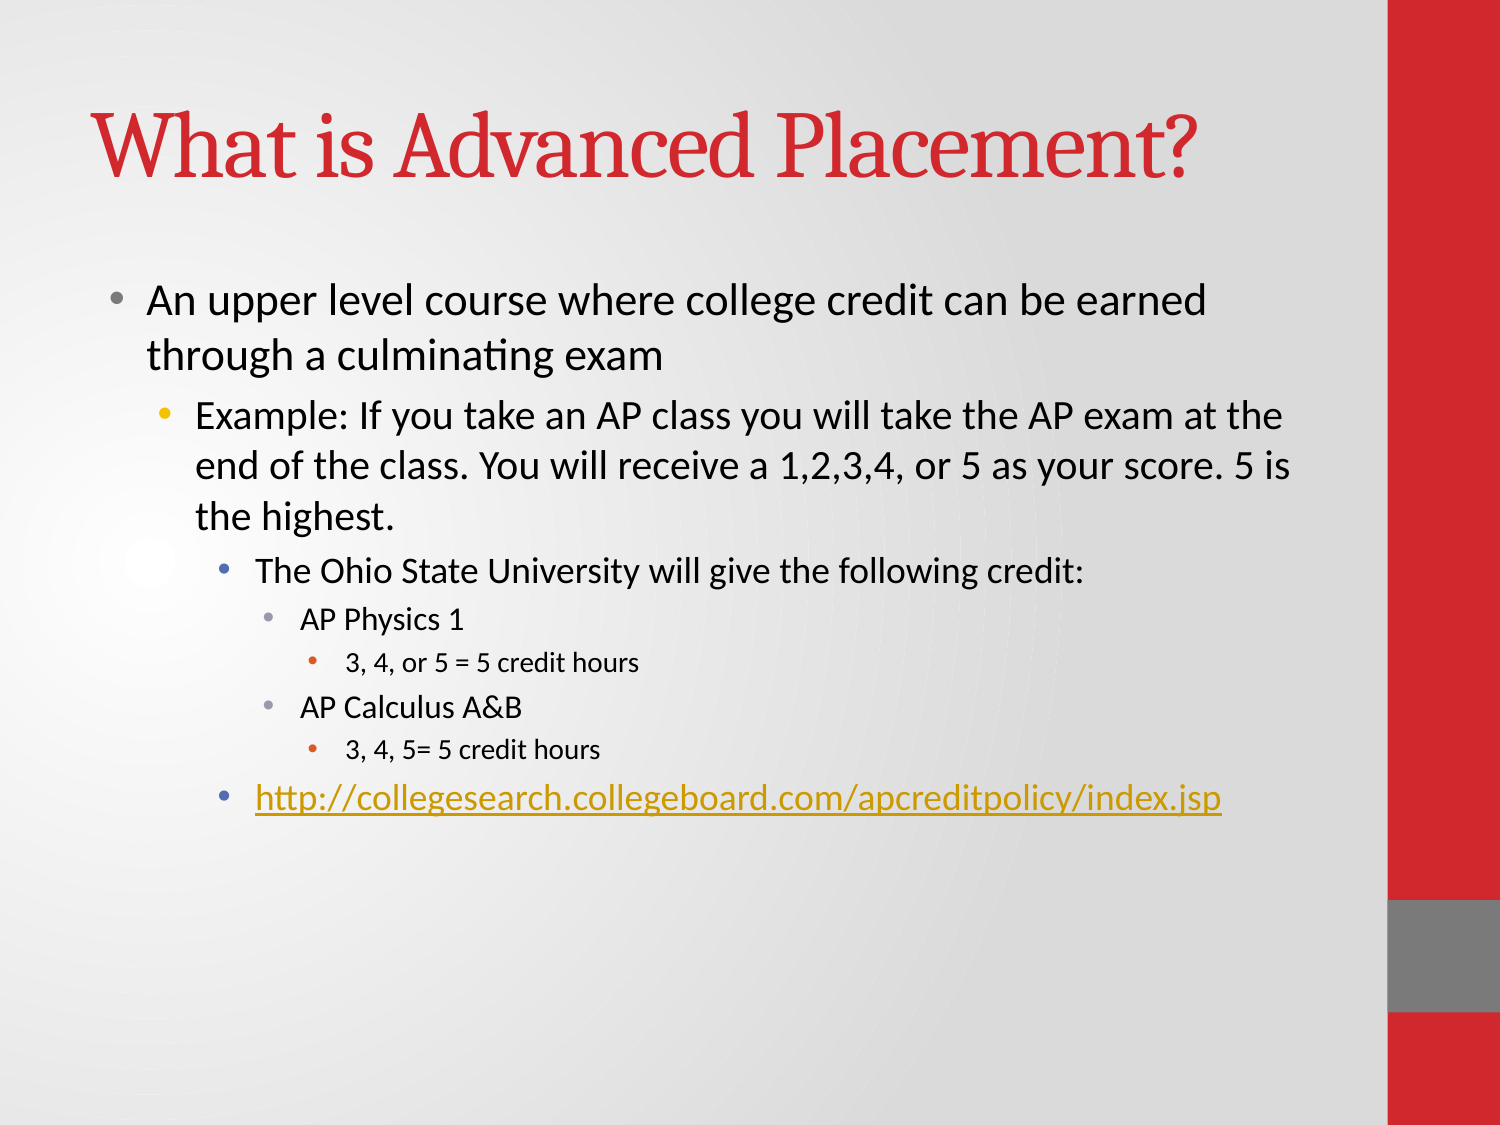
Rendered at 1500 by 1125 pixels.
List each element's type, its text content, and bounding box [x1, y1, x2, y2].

title What is Advanced Placement? [75, 45, 1325, 233]
list An upper level course where college credit can be earned through a culminating exam Example: If you take an AP class you will take the AP exam at the end of the class. You will receive a 1,2,3,4, or 5 as your score. 5 is the highest. The Ohio State University will give the following credit: AP Physics 1 3, 4, or 5 = 5 credit hours AP Calculus A&B 3, 4, 5= 5 credit hours http://collegesearch.collegeboard.com/apcreditpolicy/index.jsp [75, 262, 1325, 1050]
